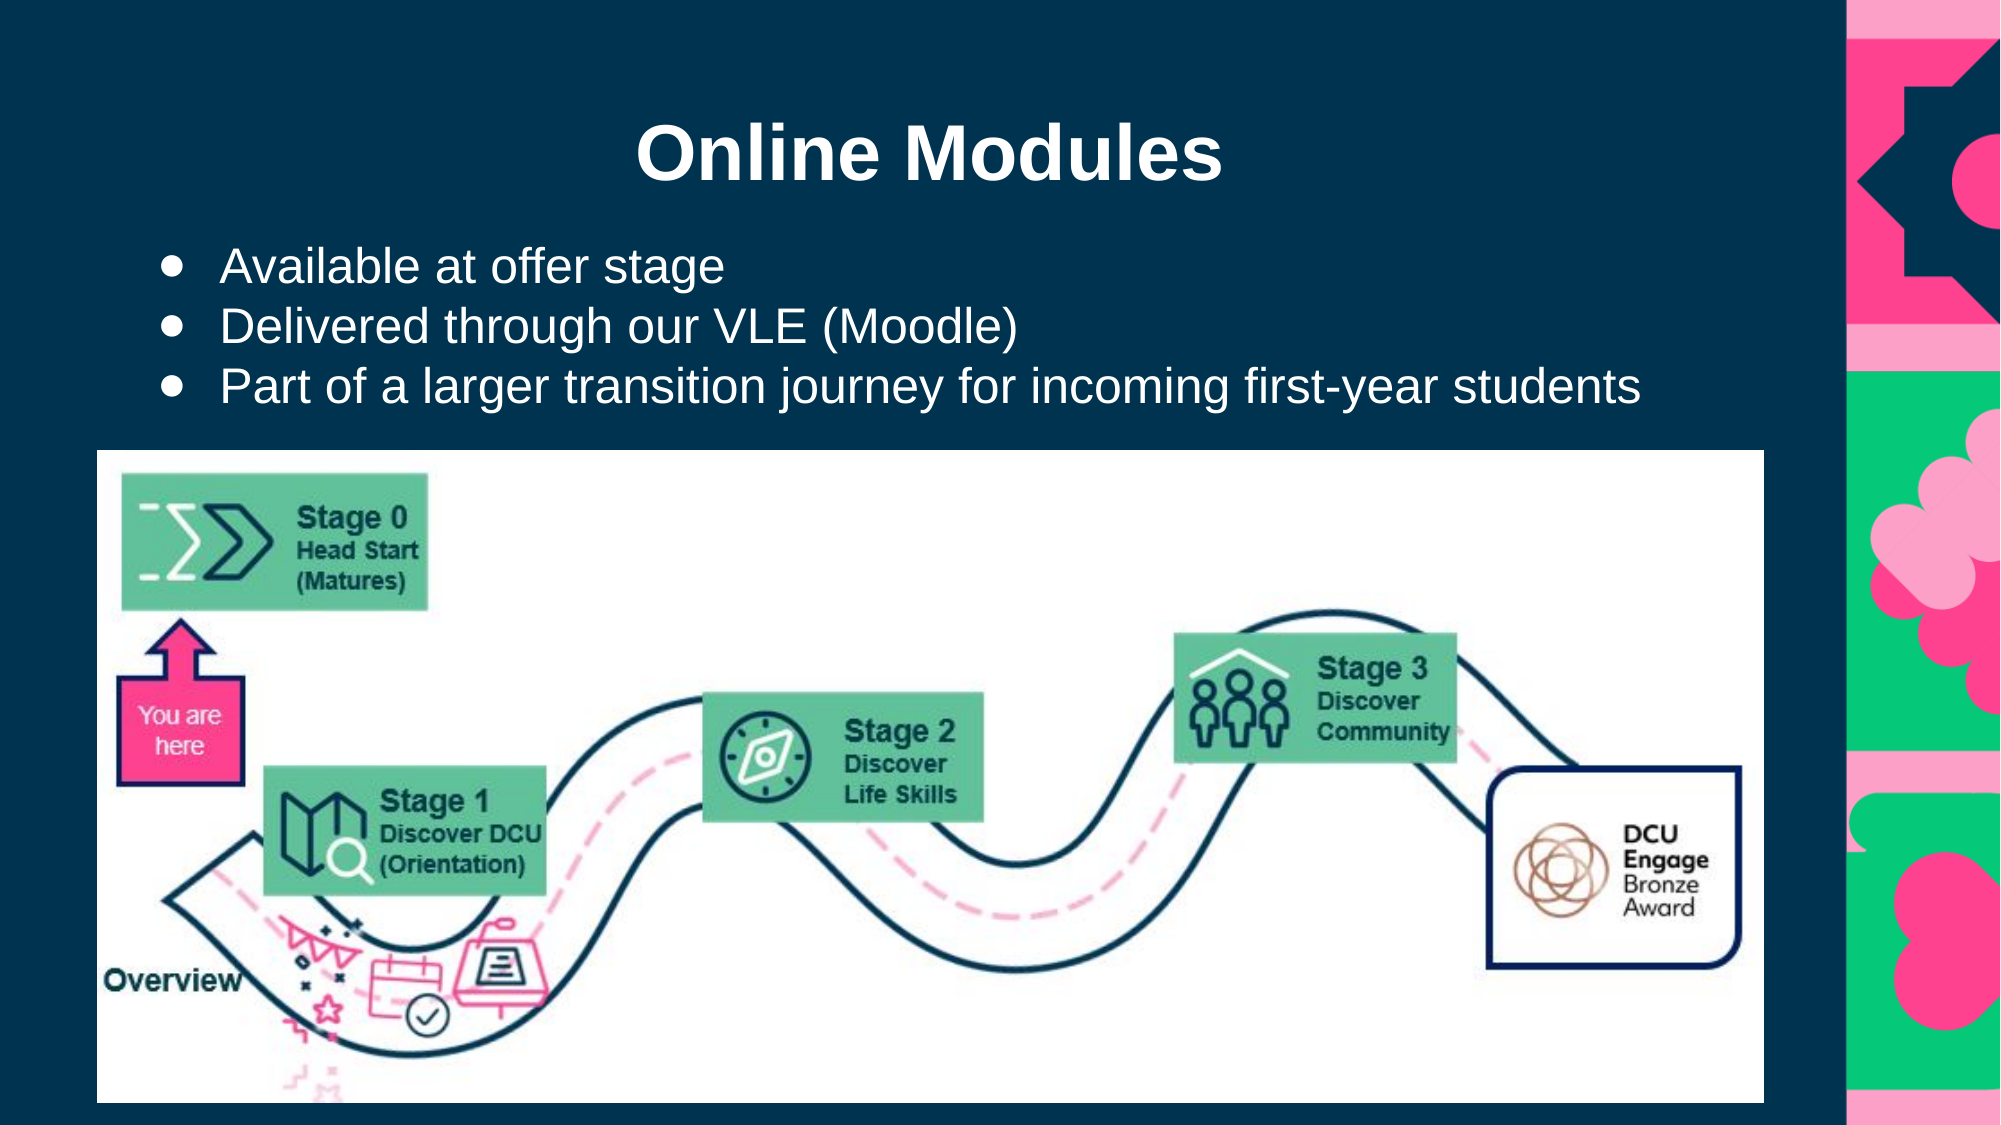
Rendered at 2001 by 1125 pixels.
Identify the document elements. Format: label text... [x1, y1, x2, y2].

picture [0, 0, 2001, 1125]
title Online Modules [84, 65, 1777, 219]
text_box Available at offer stage Delivered through our VLE (Moodle) Part of a larger transition journey for incoming first-year students [129, 218, 1871, 429]
